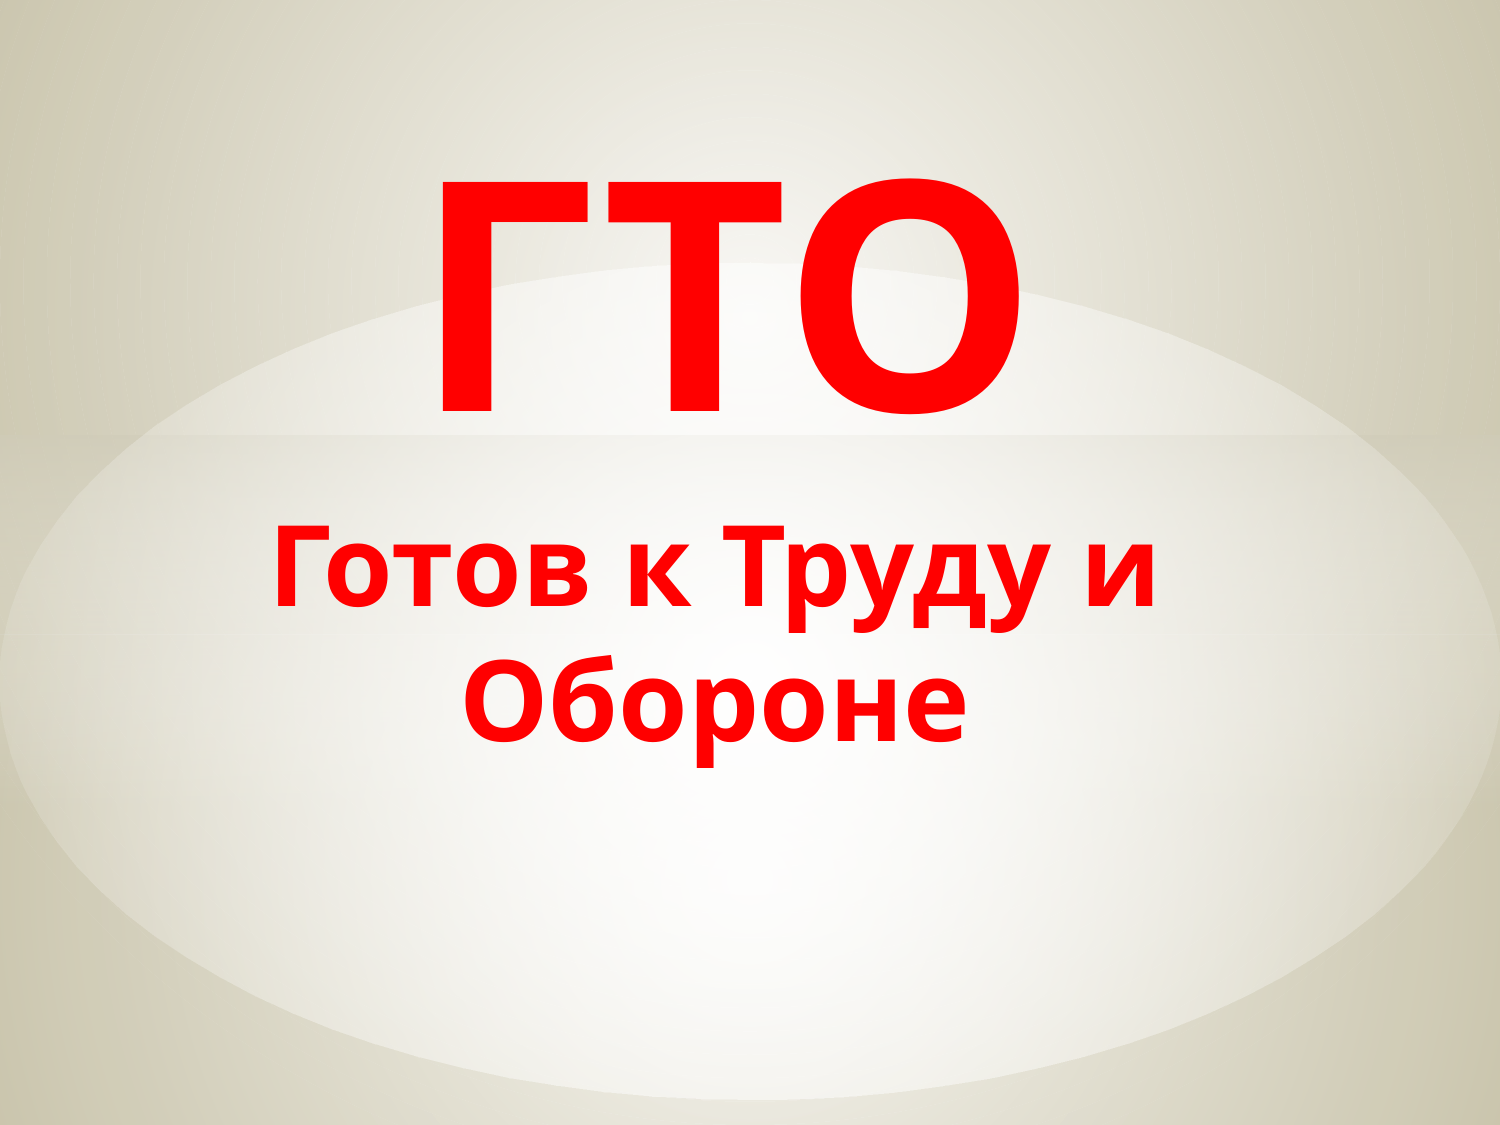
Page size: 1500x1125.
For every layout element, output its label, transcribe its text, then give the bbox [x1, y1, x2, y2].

text_box ГТО [395, 82, 1058, 483]
text_box Готов к Труду и Обороне [64, 486, 1365, 772]
